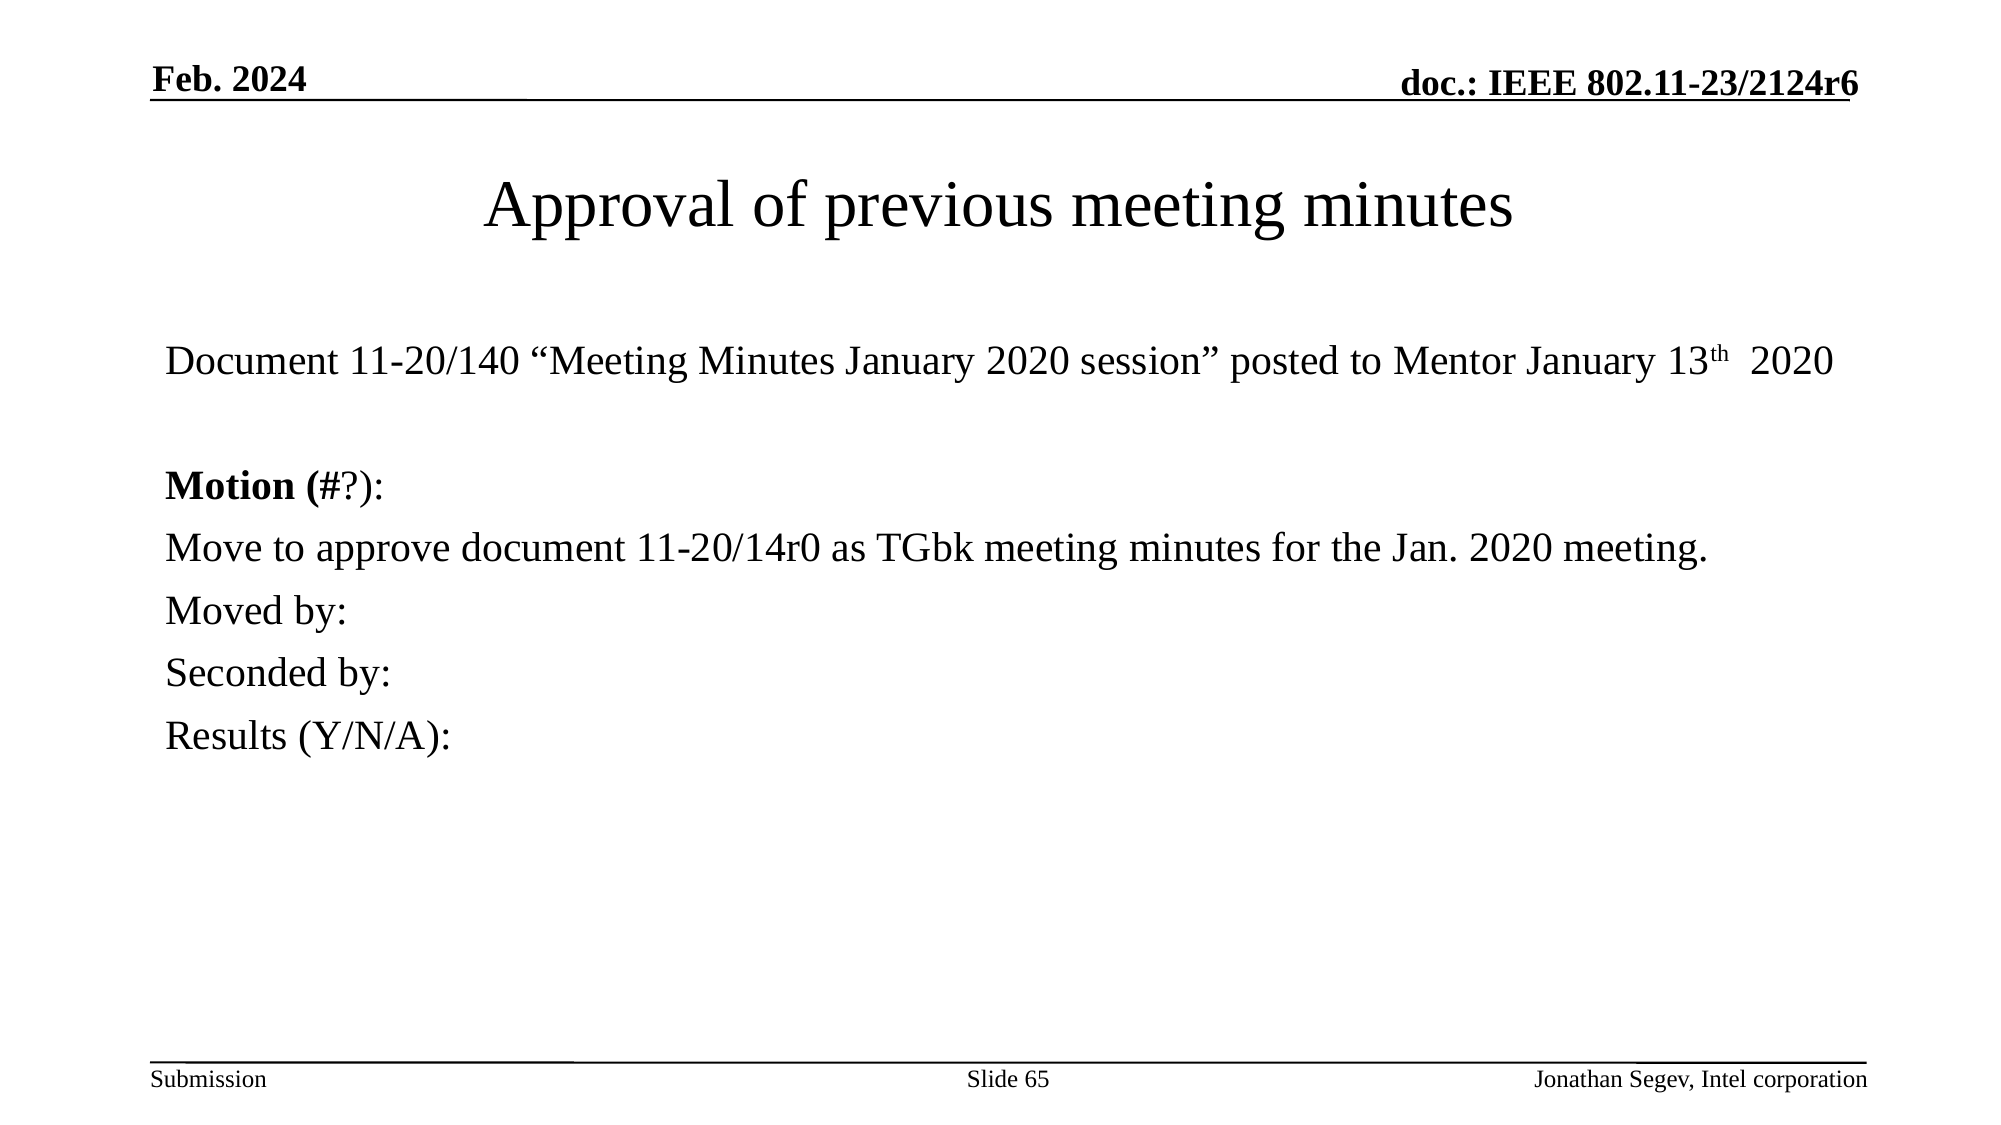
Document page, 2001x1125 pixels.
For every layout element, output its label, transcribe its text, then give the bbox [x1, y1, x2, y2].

list Document 11-20/140 “Meeting Minutes January 2020 session” posted to Mentor January 13th 2020 Motion (#?): Move to approve document 11-20/14r0 as TGbk meeting minutes for the Jan. 2020 meeting. Moved by: Seconded by: Results (Y/N/A): [149, 324, 1850, 1000]
slide_number Slide 65 [950, 1061, 1067, 1123]
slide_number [152, 54, 563, 100]
footer Jonathan Segev, Intel corporation [1171, 1061, 1869, 1093]
title Approval of previous meeting minutes [149, 112, 1850, 288]
